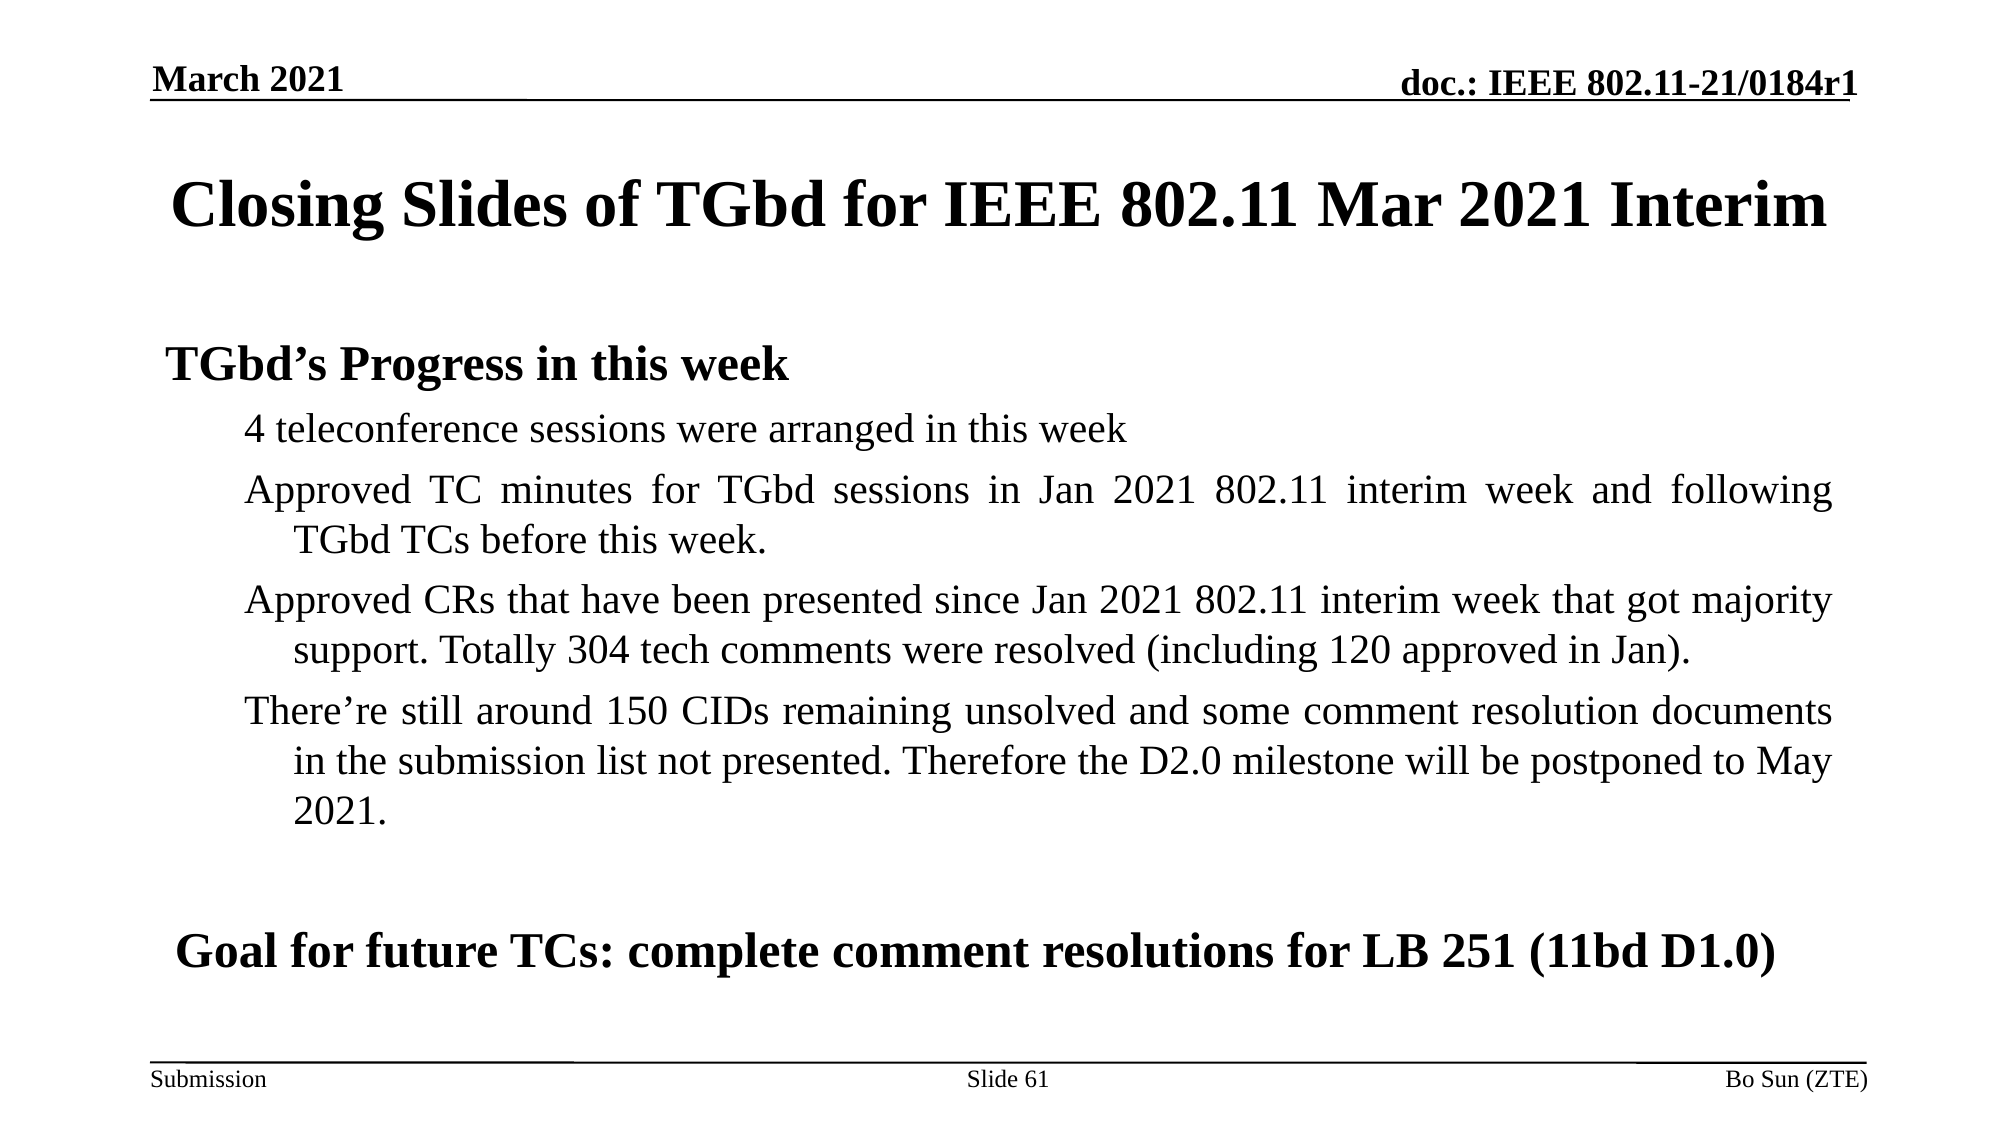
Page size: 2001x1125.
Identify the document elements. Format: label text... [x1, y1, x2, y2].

title Closing Slides of TGbd for IEEE 802.11 Mar 2021 Interim [149, 112, 1850, 288]
list TGbd’s Progress in this week 4 teleconference sessions were arranged in this week Approved TC minutes for TGbd sessions in Jan 2021 802.11 interim week and following TGbd TCs before this week. Approved CRs that have been presented since Jan 2021 802.11 interim week that got majority support. Totally 304 tech comments were resolved (including 120 approved in Jan). There’re still around 150 CIDs remaining unsolved and some comment resolution documents in the submission list not presented. Therefore the D2.0 milestone will be postponed to May 2021. Goal for future TCs: complete comment resolutions for LB 251 (11bd D1.0) [149, 322, 1850, 994]
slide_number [152, 54, 563, 100]
footer Bo Sun (ZTE) [1171, 1061, 1869, 1093]
slide_number Slide 61 [950, 1061, 1067, 1123]
